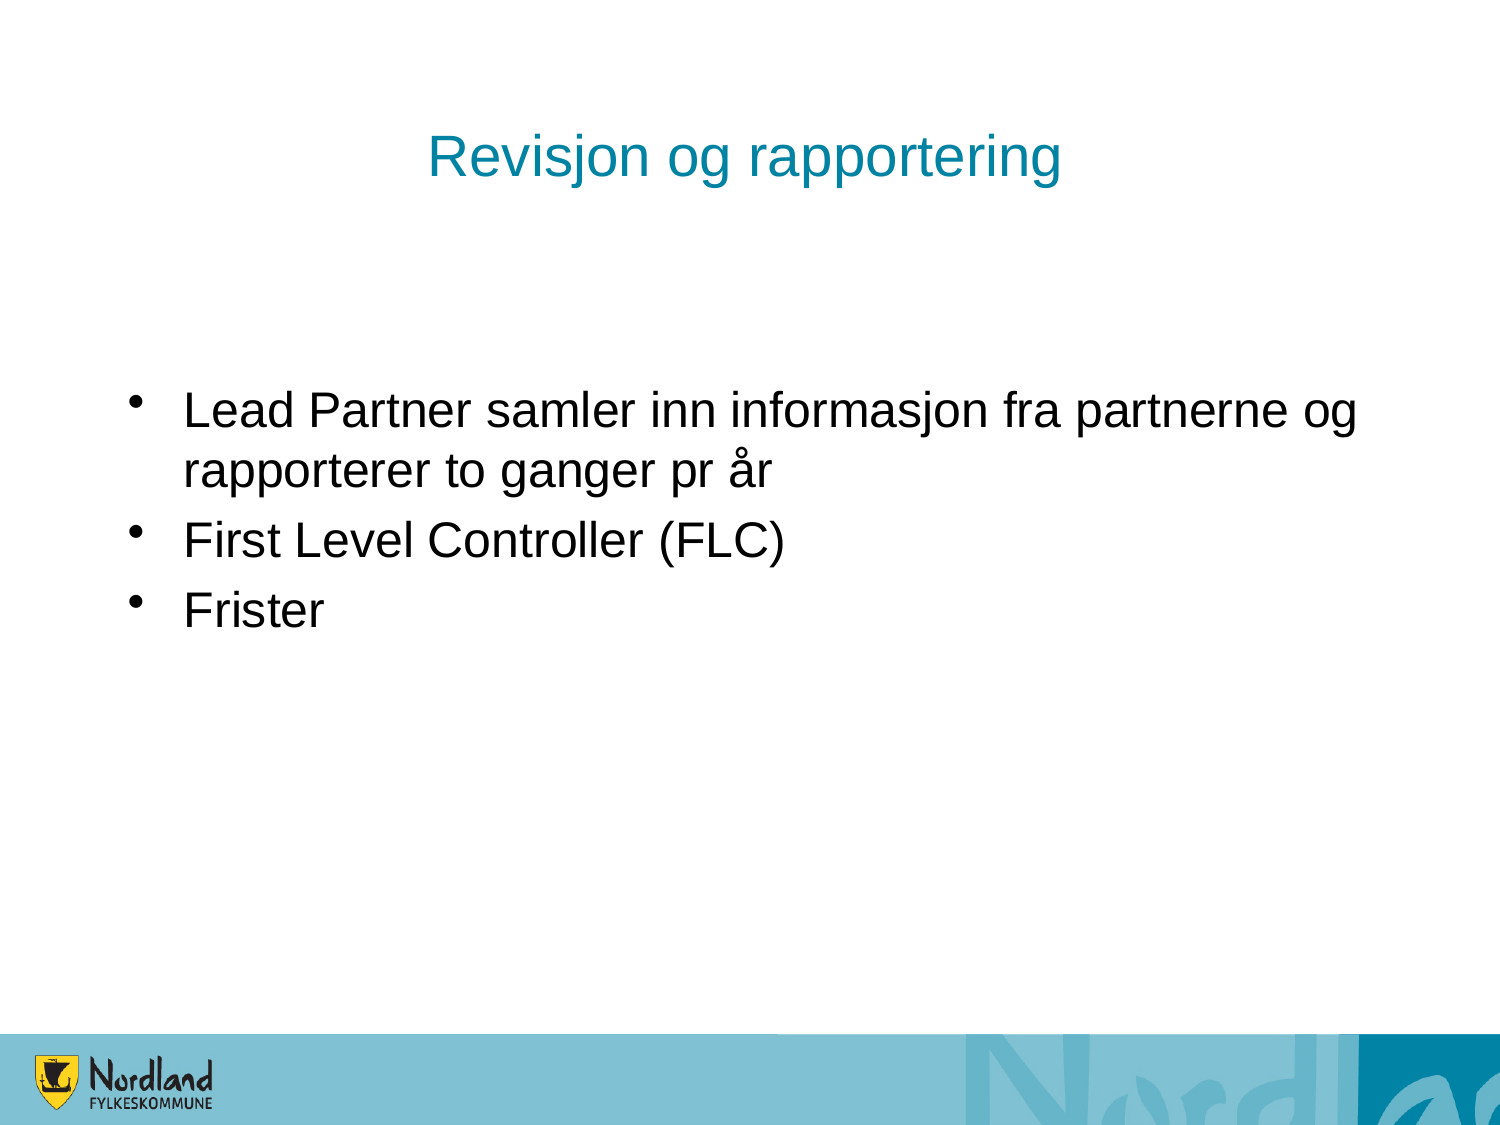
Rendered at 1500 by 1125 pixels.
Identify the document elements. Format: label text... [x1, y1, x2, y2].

title Revisjon og rapportering [112, 149, 1388, 227]
picture [1379, 1076, 1460, 1125]
picture [0, 1034, 1358, 1125]
picture [1476, 1074, 1500, 1125]
list Lead Partner samler inn informasjon fra partnerne og rapporterer to ganger pr år First Level Controller (FLC) Frister [112, 299, 1388, 975]
